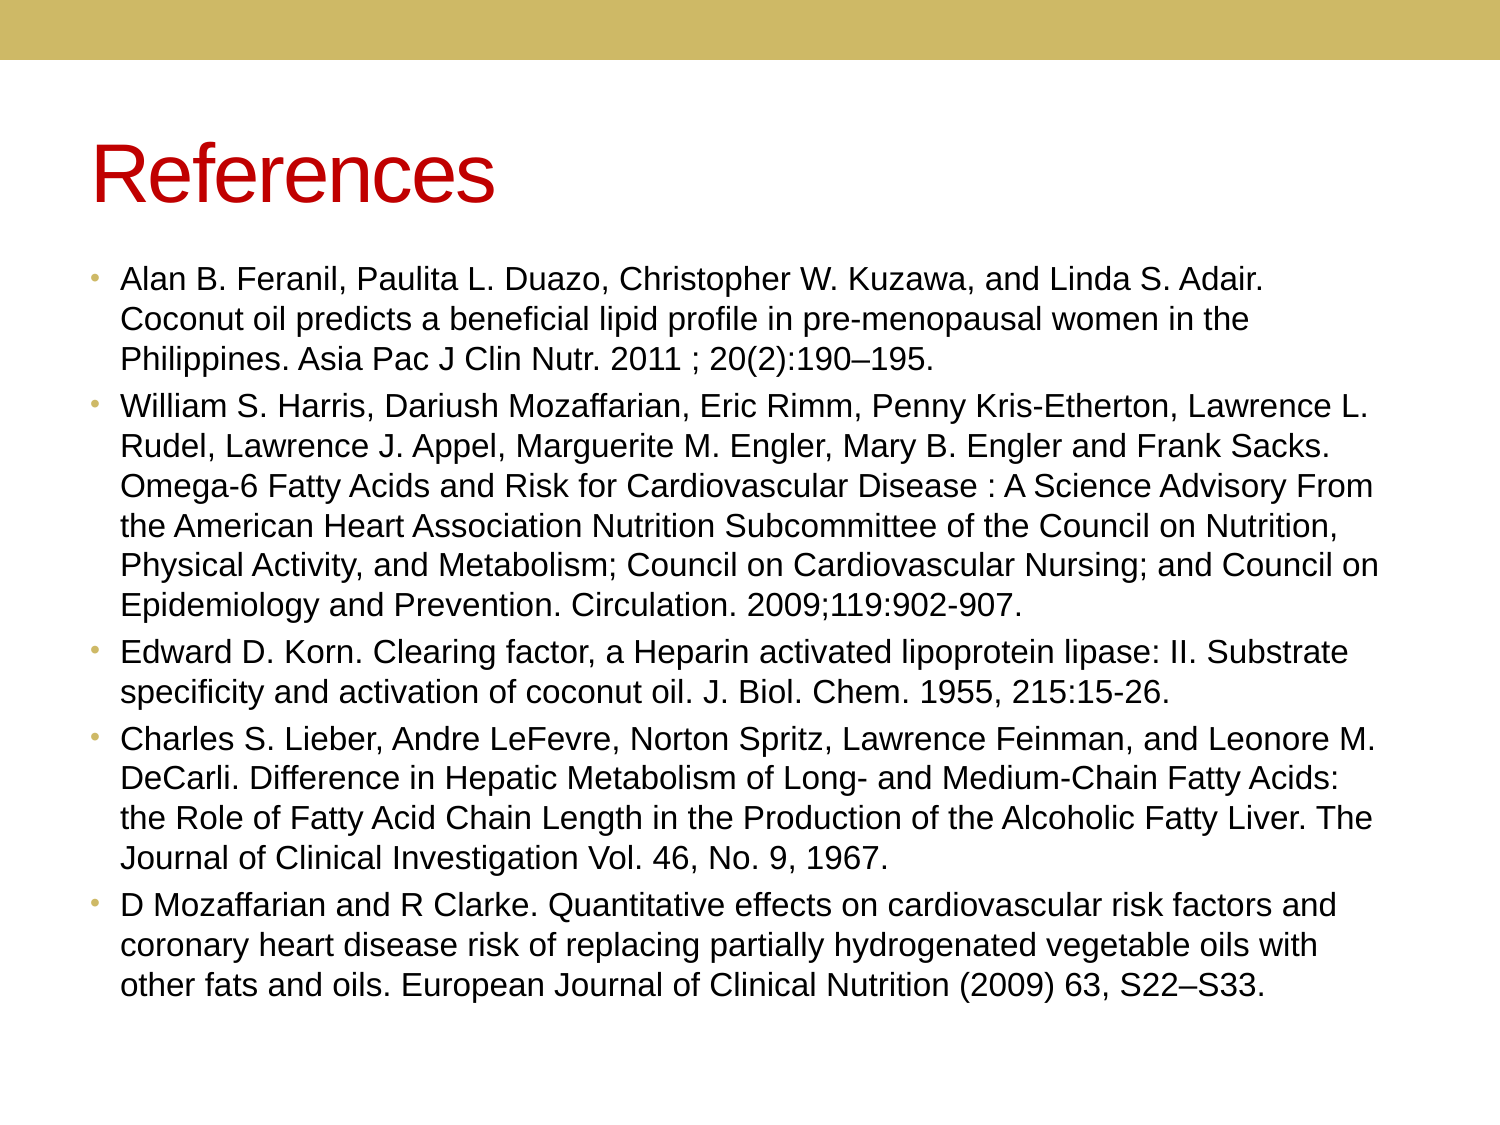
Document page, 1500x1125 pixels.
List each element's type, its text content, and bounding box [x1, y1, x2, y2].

title References [75, 87, 1425, 250]
list Alan B. Feranil, Paulita L. Duazo, Christopher W. Kuzawa, and Linda S. Adair. Coconut oil predicts a beneficial lipid profile in pre-menopausal women in the Philippines. Asia Pac J Clin Nutr. 2011 ; 20(2):190–195. William S. Harris, Dariush Mozaffarian, Eric Rimm, Penny Kris-Etherton, Lawrence L. Rudel, Lawrence J. Appel, Marguerite M. Engler, Mary B. Engler and Frank Sacks. Omega-6 Fatty Acids and Risk for Cardiovascular Disease : A Science Advisory From the American Heart Association Nutrition Subcommittee of the Council on Nutrition, Physical Activity, and Metabolism; Council on Cardiovascular Nursing; and Council on Epidemiology and Prevention. Circulation. 2009;119:902-907. Edward D. Korn. Clearing factor, a Heparin activated lipoprotein lipase: II. Substrate specificity and activation of coconut oil. J. Biol. Chem. 1955, 215:15-26. Charles S. Lieber, Andre LeFevre, Norton Spritz, Lawrence Feinman, and Leonore M. DeCarli. Difference in Hepatic Metabolism of Long- and Medium-Chain Fatty Acids: the Role of Fatty Acid Chain Length in the Production of the Alcoholic Fatty Liver. The Journal of Clinical Investigation Vol. 46, No. 9, 1967. D Mozaffarian and R Clarke. Quantitative effects on cardiovascular risk factors and coronary heart disease risk of replacing partially hydrogenated vegetable oils with other fats and oils. European Journal of Clinical Nutrition (2009) 63, S22–S33. [75, 249, 1400, 1025]
